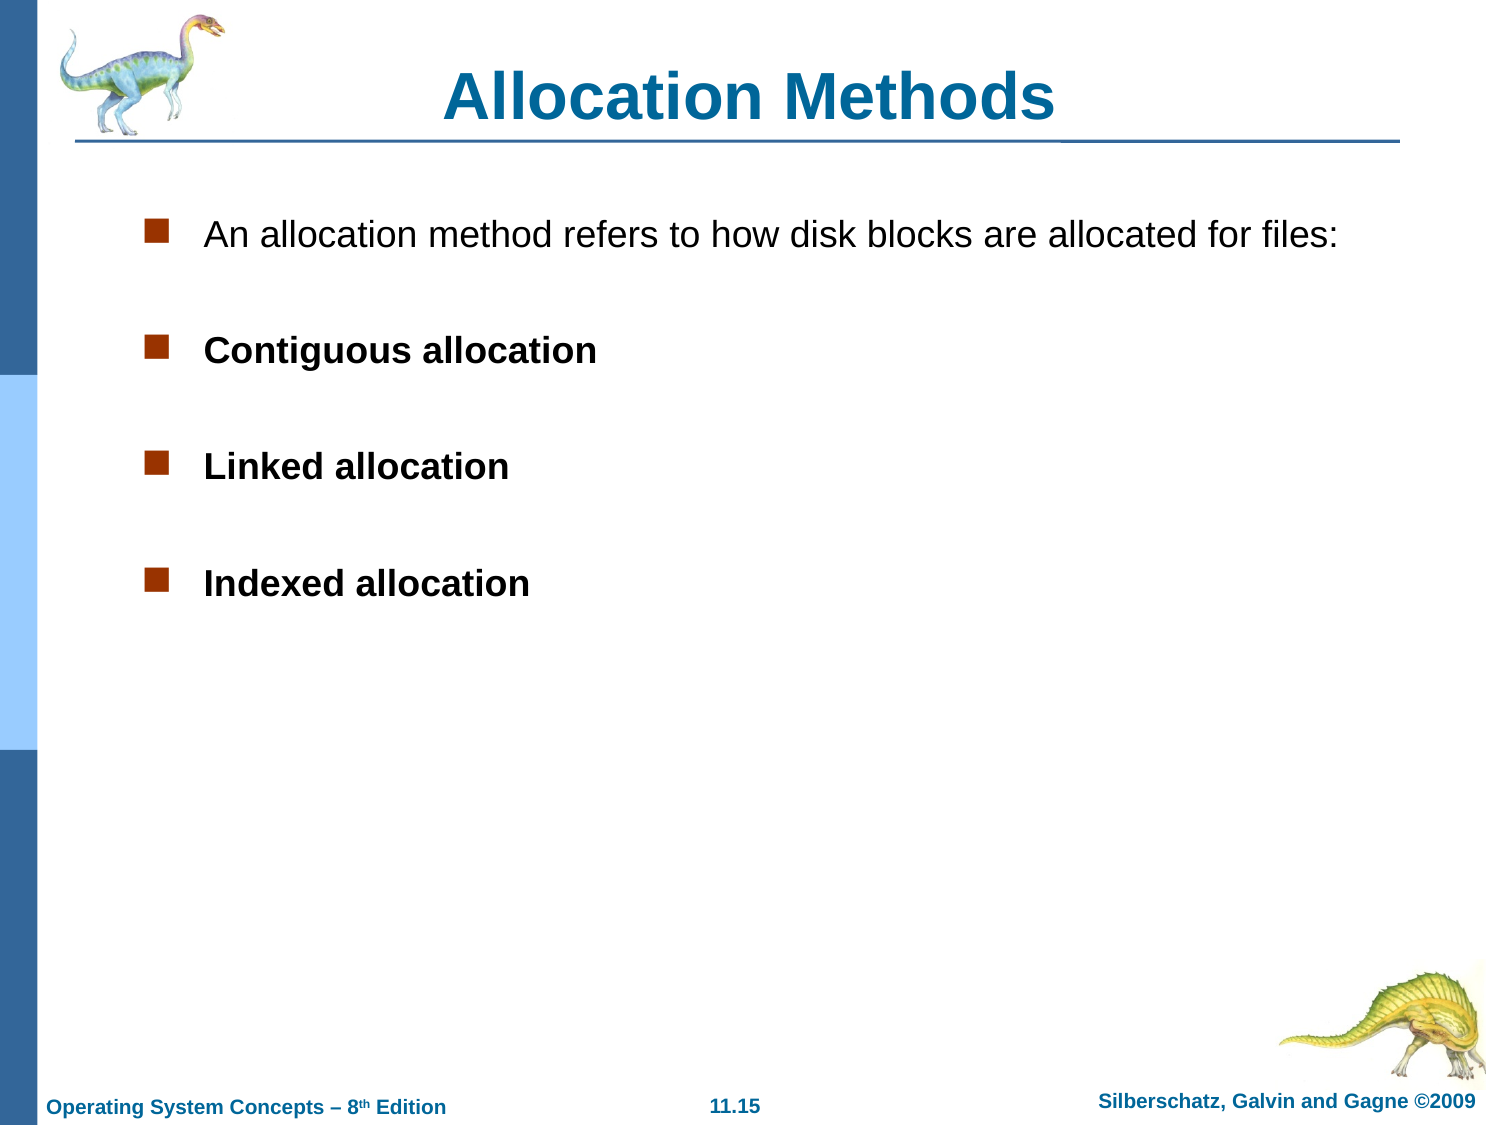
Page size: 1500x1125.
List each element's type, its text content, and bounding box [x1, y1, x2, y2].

picture [46, 0, 243, 149]
picture [1275, 959, 1486, 1090]
list An allocation method refers to how disk blocks are allocated for files: Contiguous allocation Linked allocation Indexed allocation [132, 202, 1483, 946]
title Allocation Methods [74, 45, 1426, 141]
